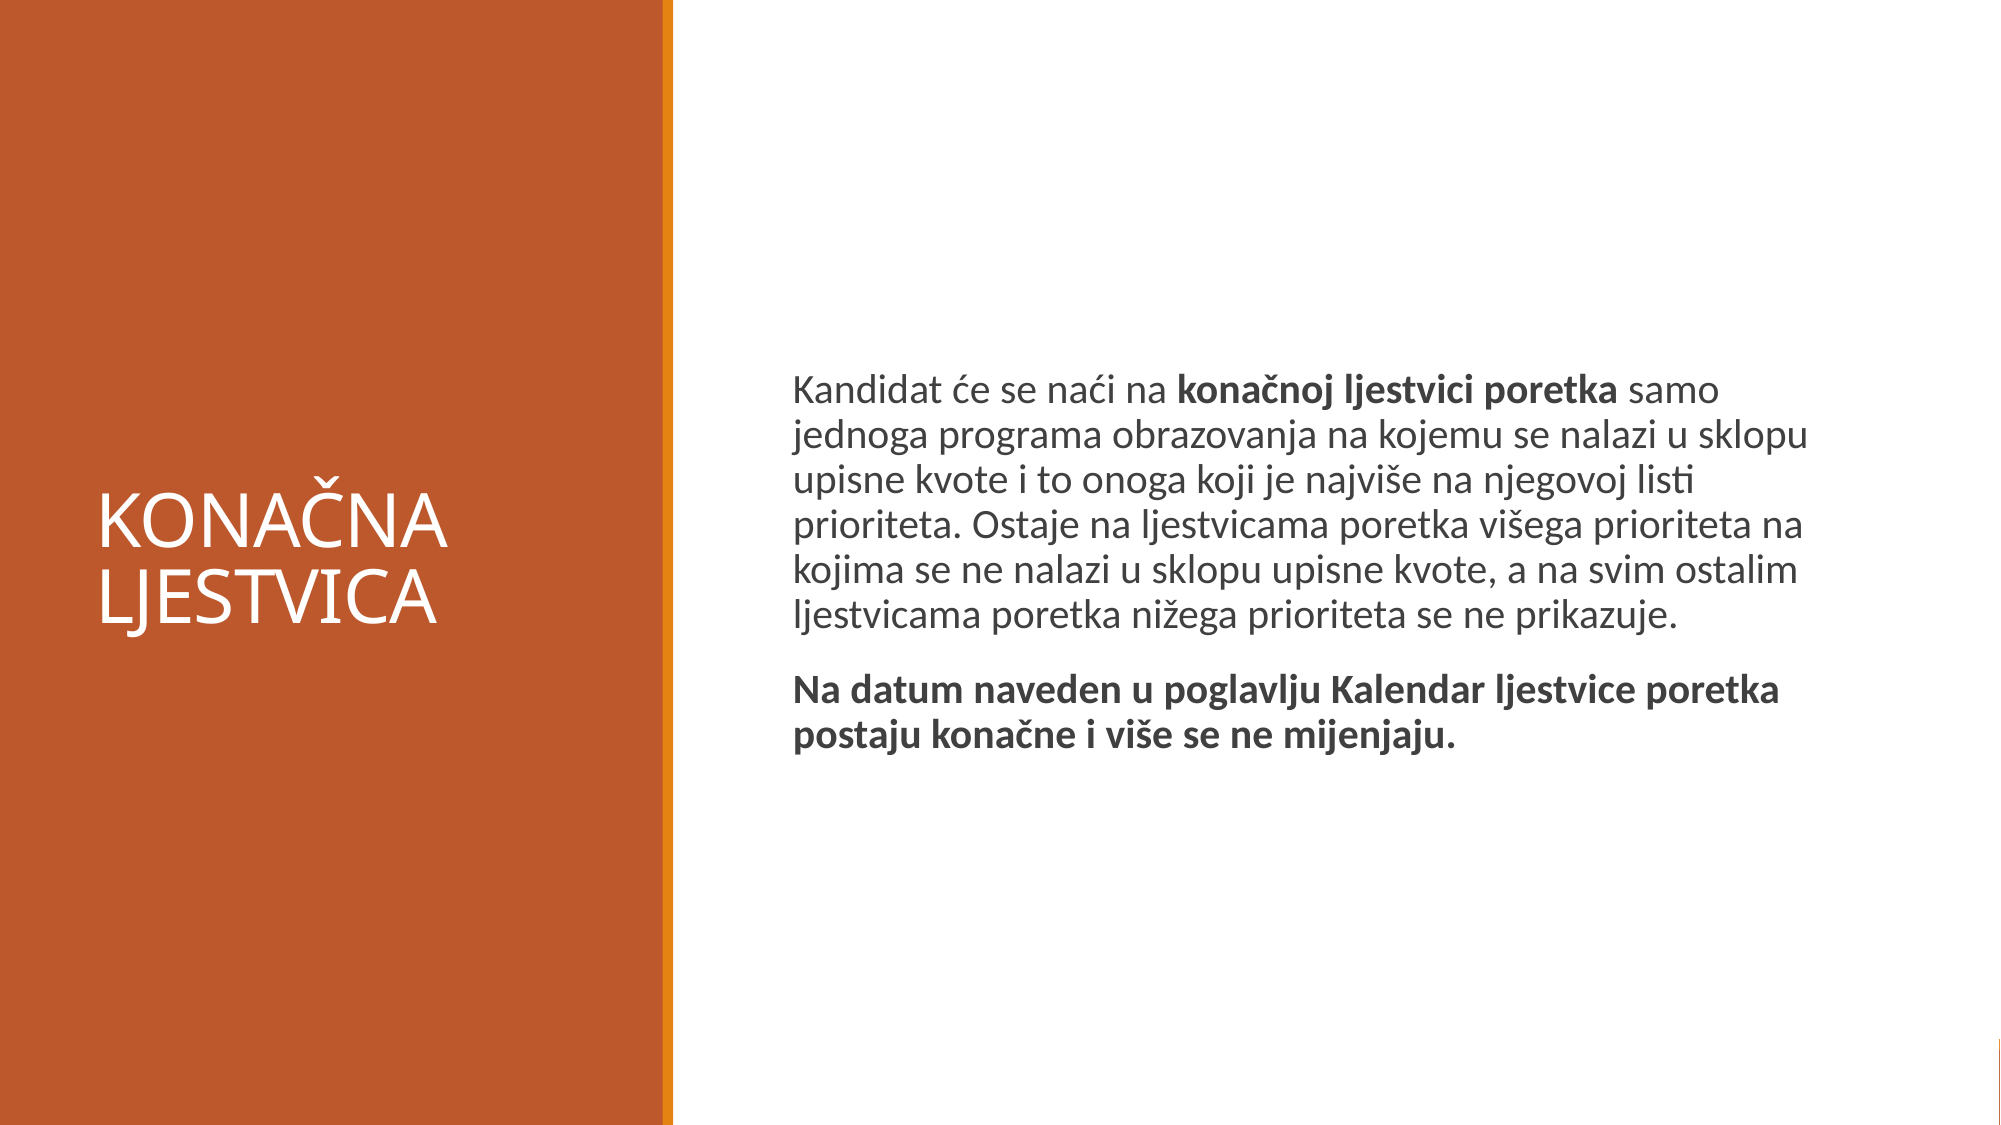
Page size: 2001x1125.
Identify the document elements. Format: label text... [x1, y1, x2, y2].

text_box [661, 0, 674, 1125]
title KONAČNA LJESTVICA [80, 99, 587, 1026]
text_box [0, 0, 661, 1125]
text_box [674, 0, 2000, 1125]
list Kandidat će se naći na konačnoj ljestvici poretka samo jednoga programa obrazovanja na kojemu se nalazi u sklopu upisne kvote i to onoga koji je najviše na njegovoj listi prioriteta. Ostaje na ljestvicama poretka višega prioriteta na kojima se ne nalazi u sklopu upisne kvote, a na svim ostalim ljestvicama poretka nižega prioriteta se ne prikazuje. Na datum naveden u poglavlju Kalendar ljestvice poretka postaju konačne i više se ne mijenjaju. [777, 99, 1830, 1026]
